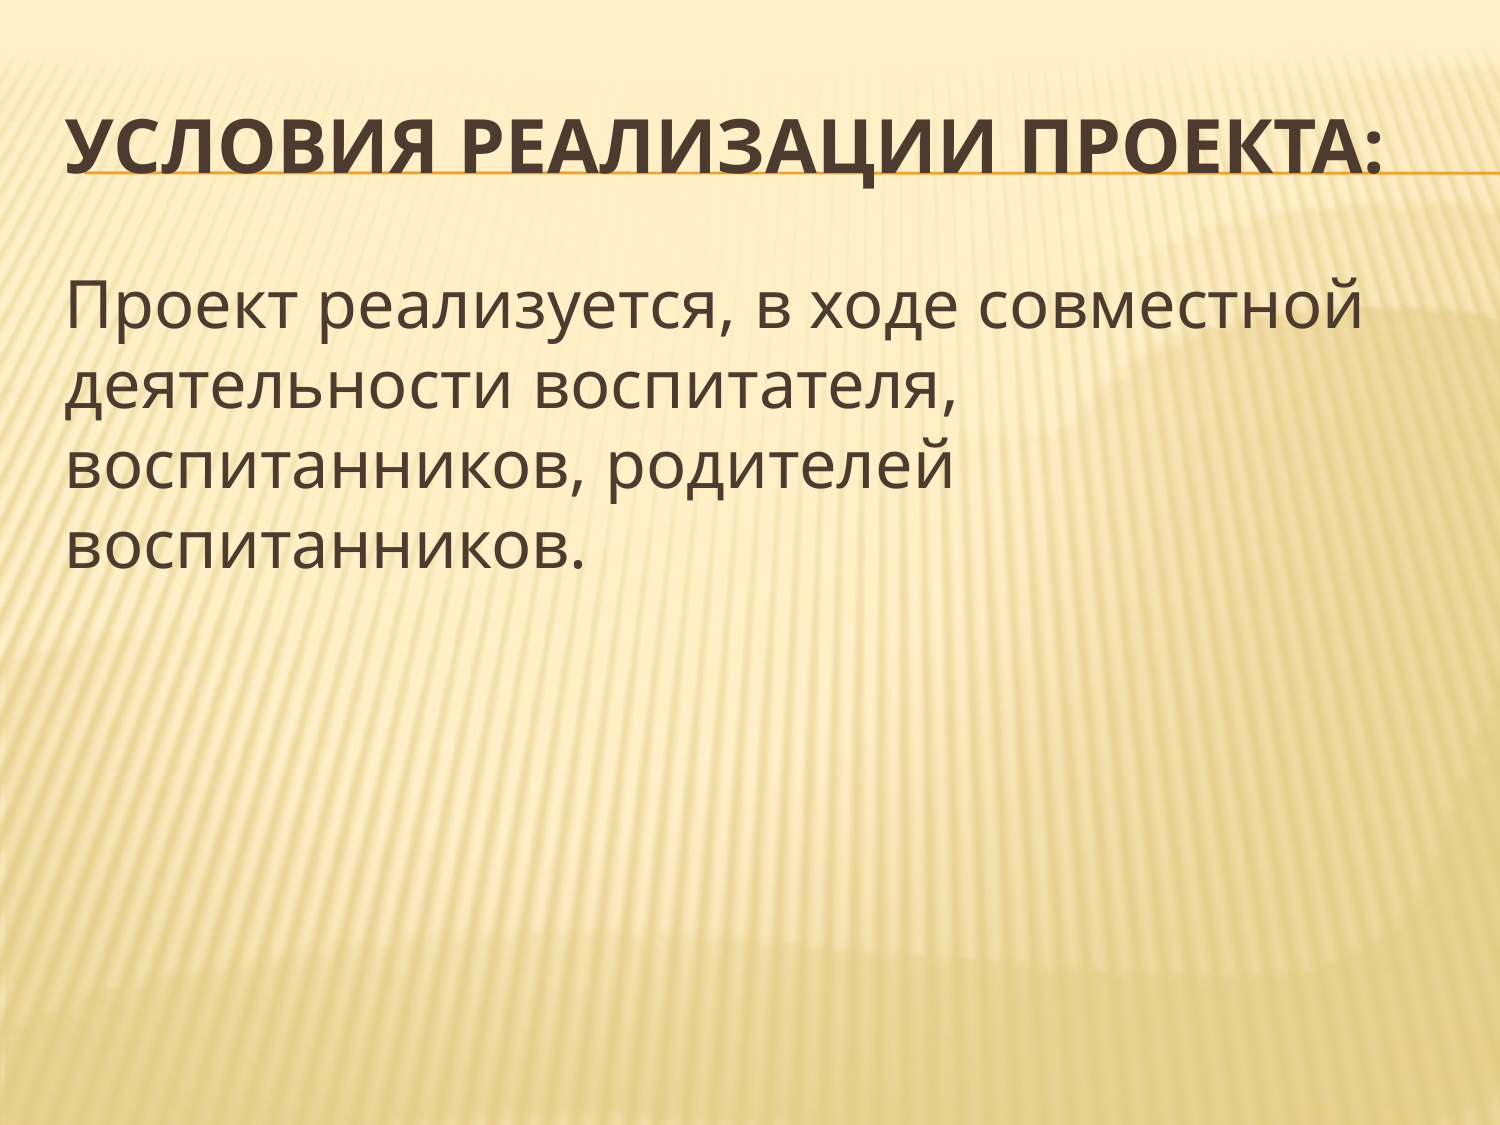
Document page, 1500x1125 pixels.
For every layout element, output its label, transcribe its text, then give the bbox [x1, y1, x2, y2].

title Условия реализации проекта: [50, 75, 1475, 213]
list Проект реализуется, в ходе совместной деятельности воспитателя, воспитанников, родителей воспитанников. [50, 254, 1475, 998]
